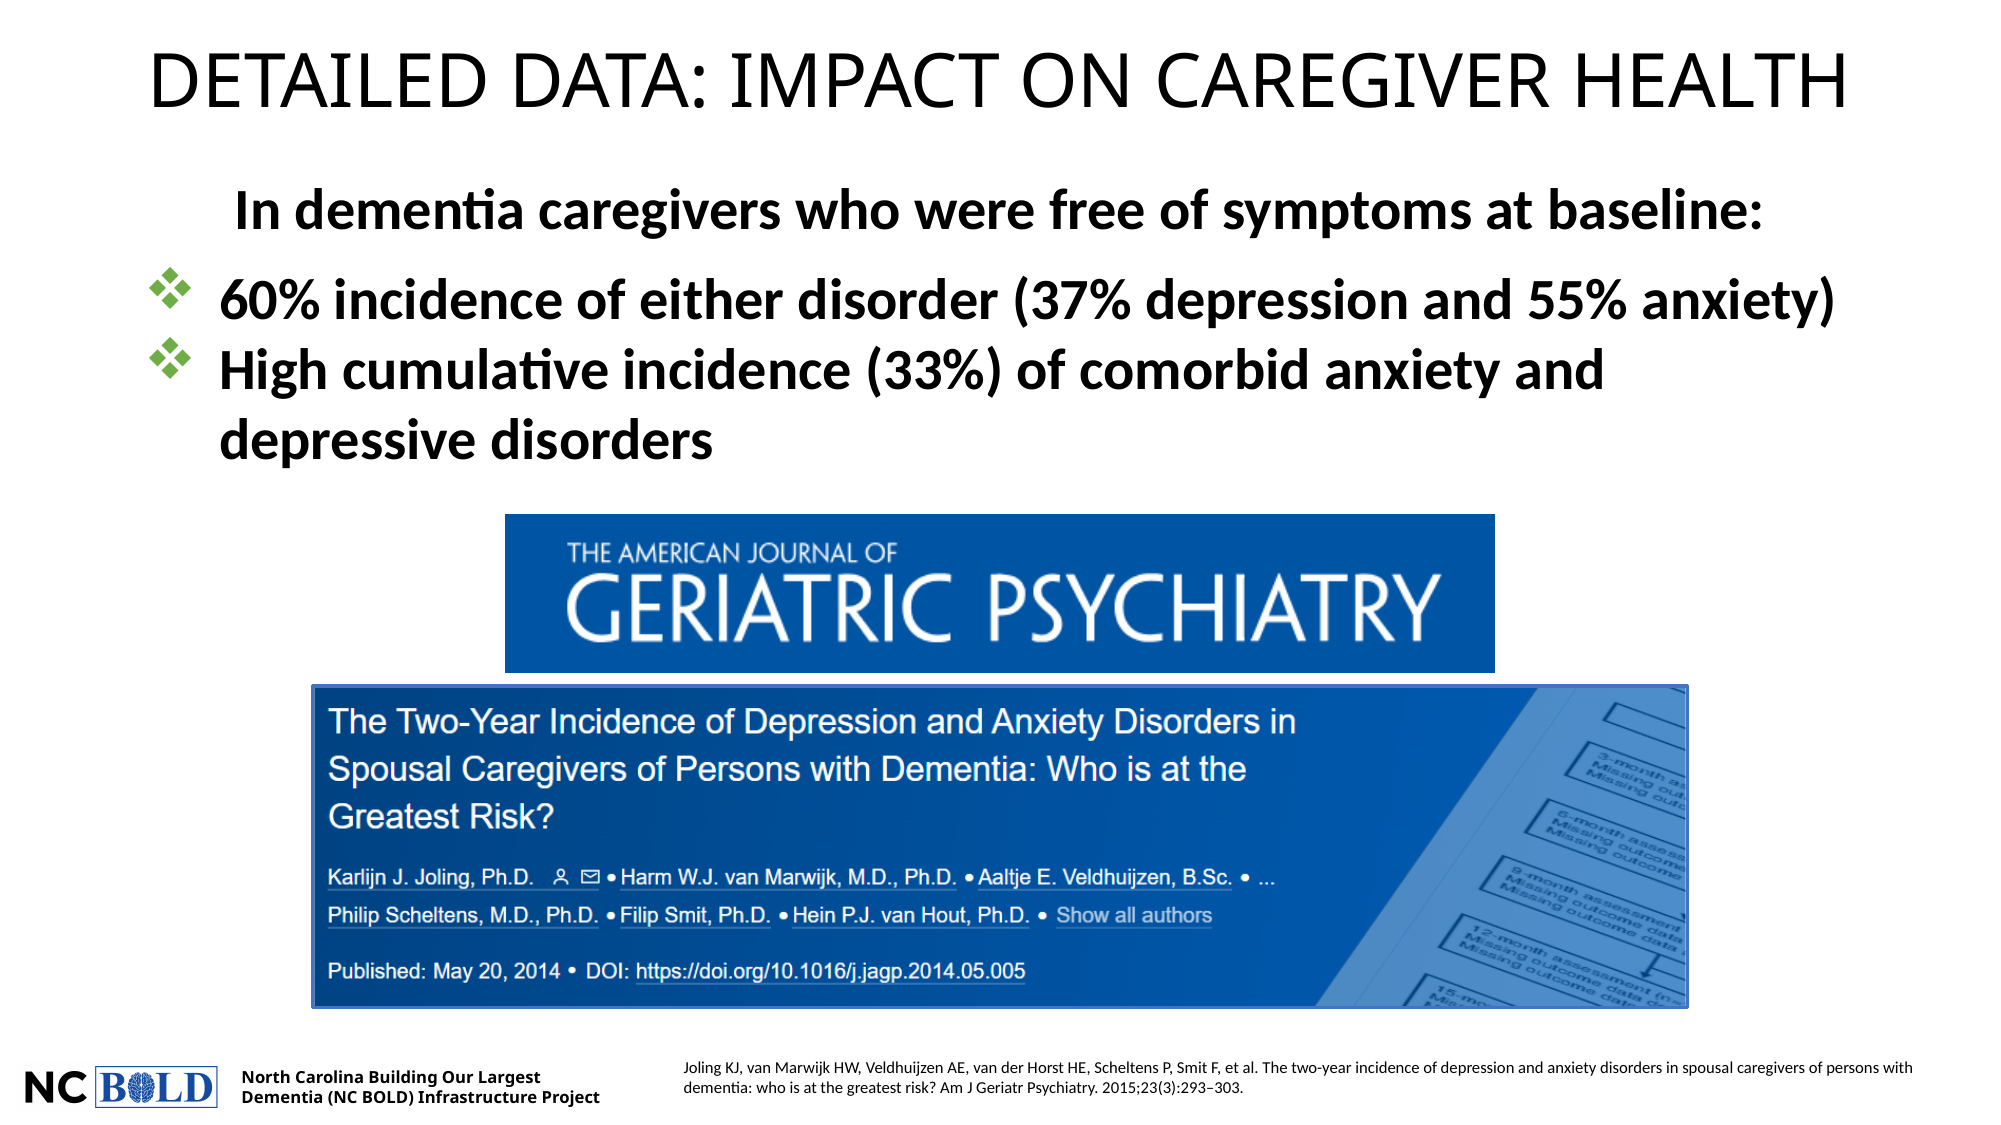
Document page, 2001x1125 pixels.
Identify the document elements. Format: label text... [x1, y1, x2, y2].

text_box In dementia caregivers who were free of symptoms at baseline: 60% incidence of either disorder (37% depression and 55% anxiety) High cumulative incidence (33%) of comorbid anxiety and depressive disorders [129, 163, 1871, 479]
text_box Joling KJ, van Marwijk HW, Veldhuijzen AE, van der Horst HE, Scheltens P, Smit F, et al. The two-year incidence of depression and anxiety disorders in spousal caregivers of persons with dementia: who is at the greatest risk? Am J Geriatr Psychiatry. 2015;23(3):293–303. [668, 1049, 2000, 1105]
picture [505, 514, 1495, 673]
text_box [17, 1059, 694, 1115]
picture [314, 687, 1686, 1006]
text_box DETAILED DATA: IMPACT ON CAREGIVER HEALTH [0, 25, 2000, 130]
